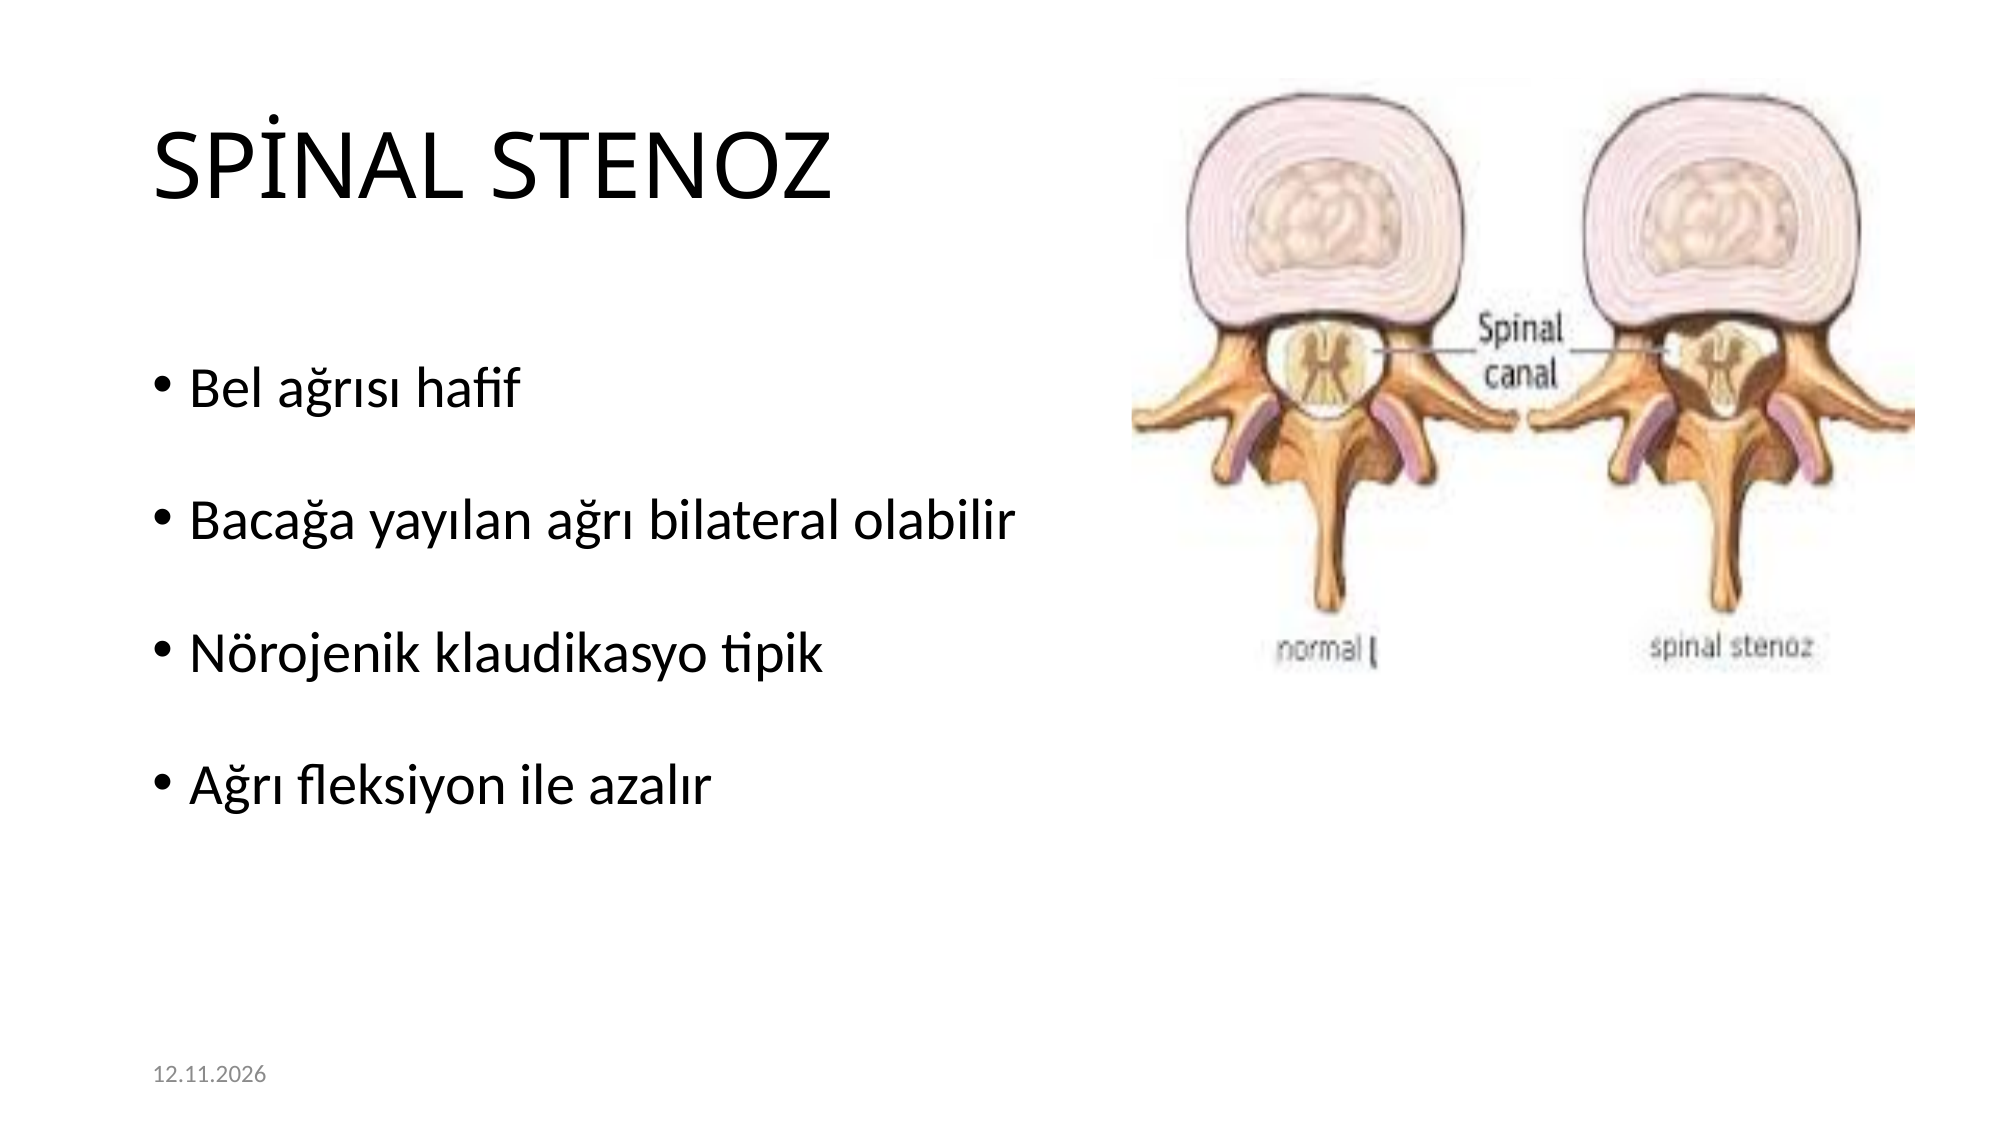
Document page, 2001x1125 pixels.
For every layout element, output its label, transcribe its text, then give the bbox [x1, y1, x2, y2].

title SPİNAL STENOZ [137, 59, 1863, 278]
picture [1131, 78, 1915, 857]
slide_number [137, 1042, 588, 1103]
list Bel ağrısı hafif Bacağa yayılan ağrı bilateral olabilir Nörojenik klaudikasyo tipik Ağrı fleksiyon ile azalır [137, 299, 1863, 1046]
